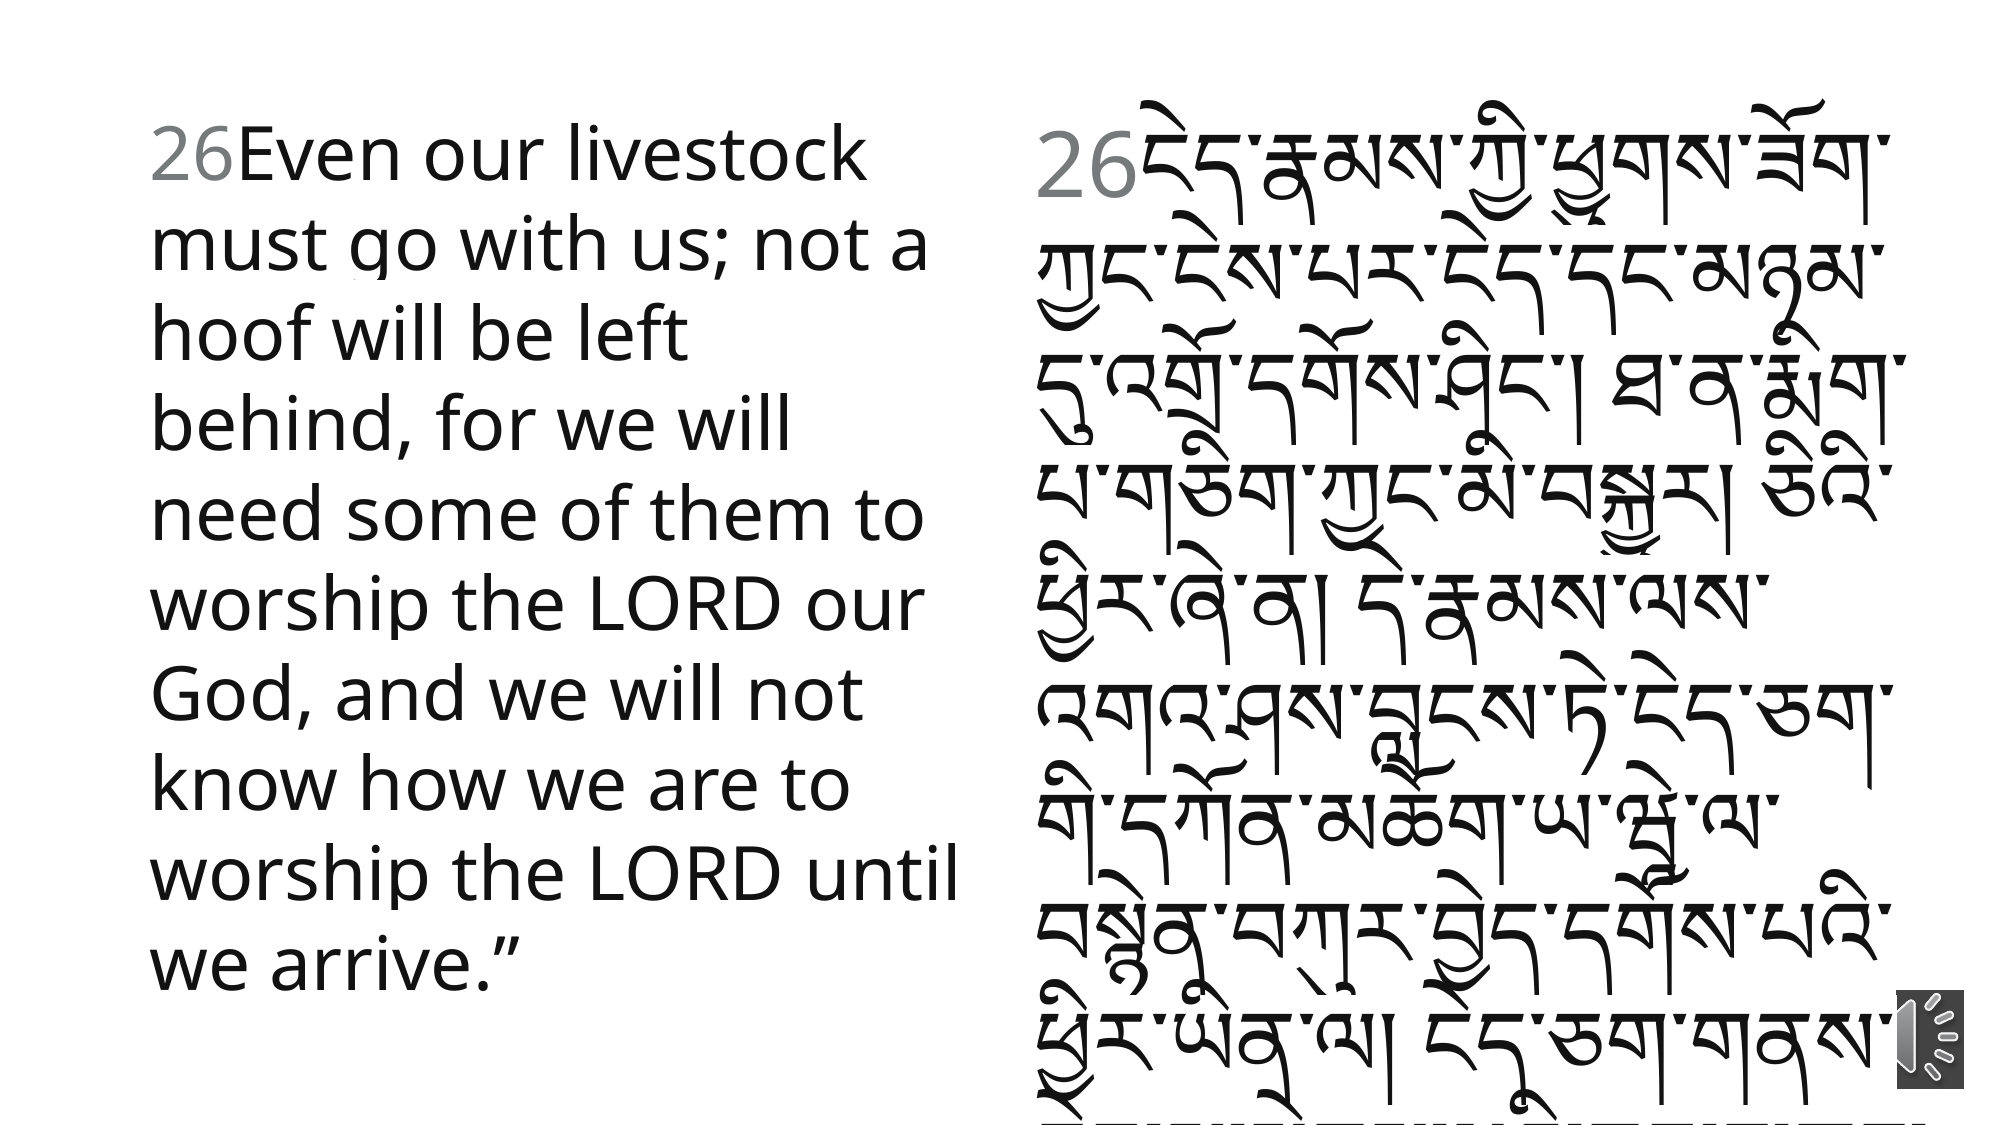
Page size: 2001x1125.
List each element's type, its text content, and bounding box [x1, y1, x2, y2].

text_box 26ངེད་རྣམས་ཀྱི་ཕྱུགས་ཟོག་ཀྱང་ངེས་པར་ངེད་དང་མཉམ་དུ་འགྲོ་དགོས་ཤིང་། ཐ་ན་རྨིག་པ་གཅིག་ཀྱང་མི་བསྐྱུར། ཅིའི་ཕྱིར་ཞེ་ན། དེ་རྣམས་ལས་འགའ་ཤས་བླངས་ཏེ་ངེད་ཅག་གི་དཀོན་མཆོག་ཡ་ཝཱེ་ལ་བསྙེན་བཀུར་བྱེད་དགོས་པའི་ཕྱིར་ཡིན་ལ། ངེད་ཅག་གནས་དེར་མ་སླེབས་པའི་བར་དུ་གང་ཞིག་གིས་དཀོན་མཆོག་ཡ་ཝཱེ་ལ་བསྙེན་བཀུར་ཅི་ཞིག་བྱེད་དགོས་པ་མི་ཤེས་ཞེས་སྨྲས། [1019, 98, 1963, 1030]
text_box 26Even our livestock must go with us; not a hoof will be left behind, for we will need some of them to worship the Lord our God, and we will not know how we are to worship the Lord until we arrive.” [134, 98, 981, 1030]
picture [1864, 989, 1965, 1090]
